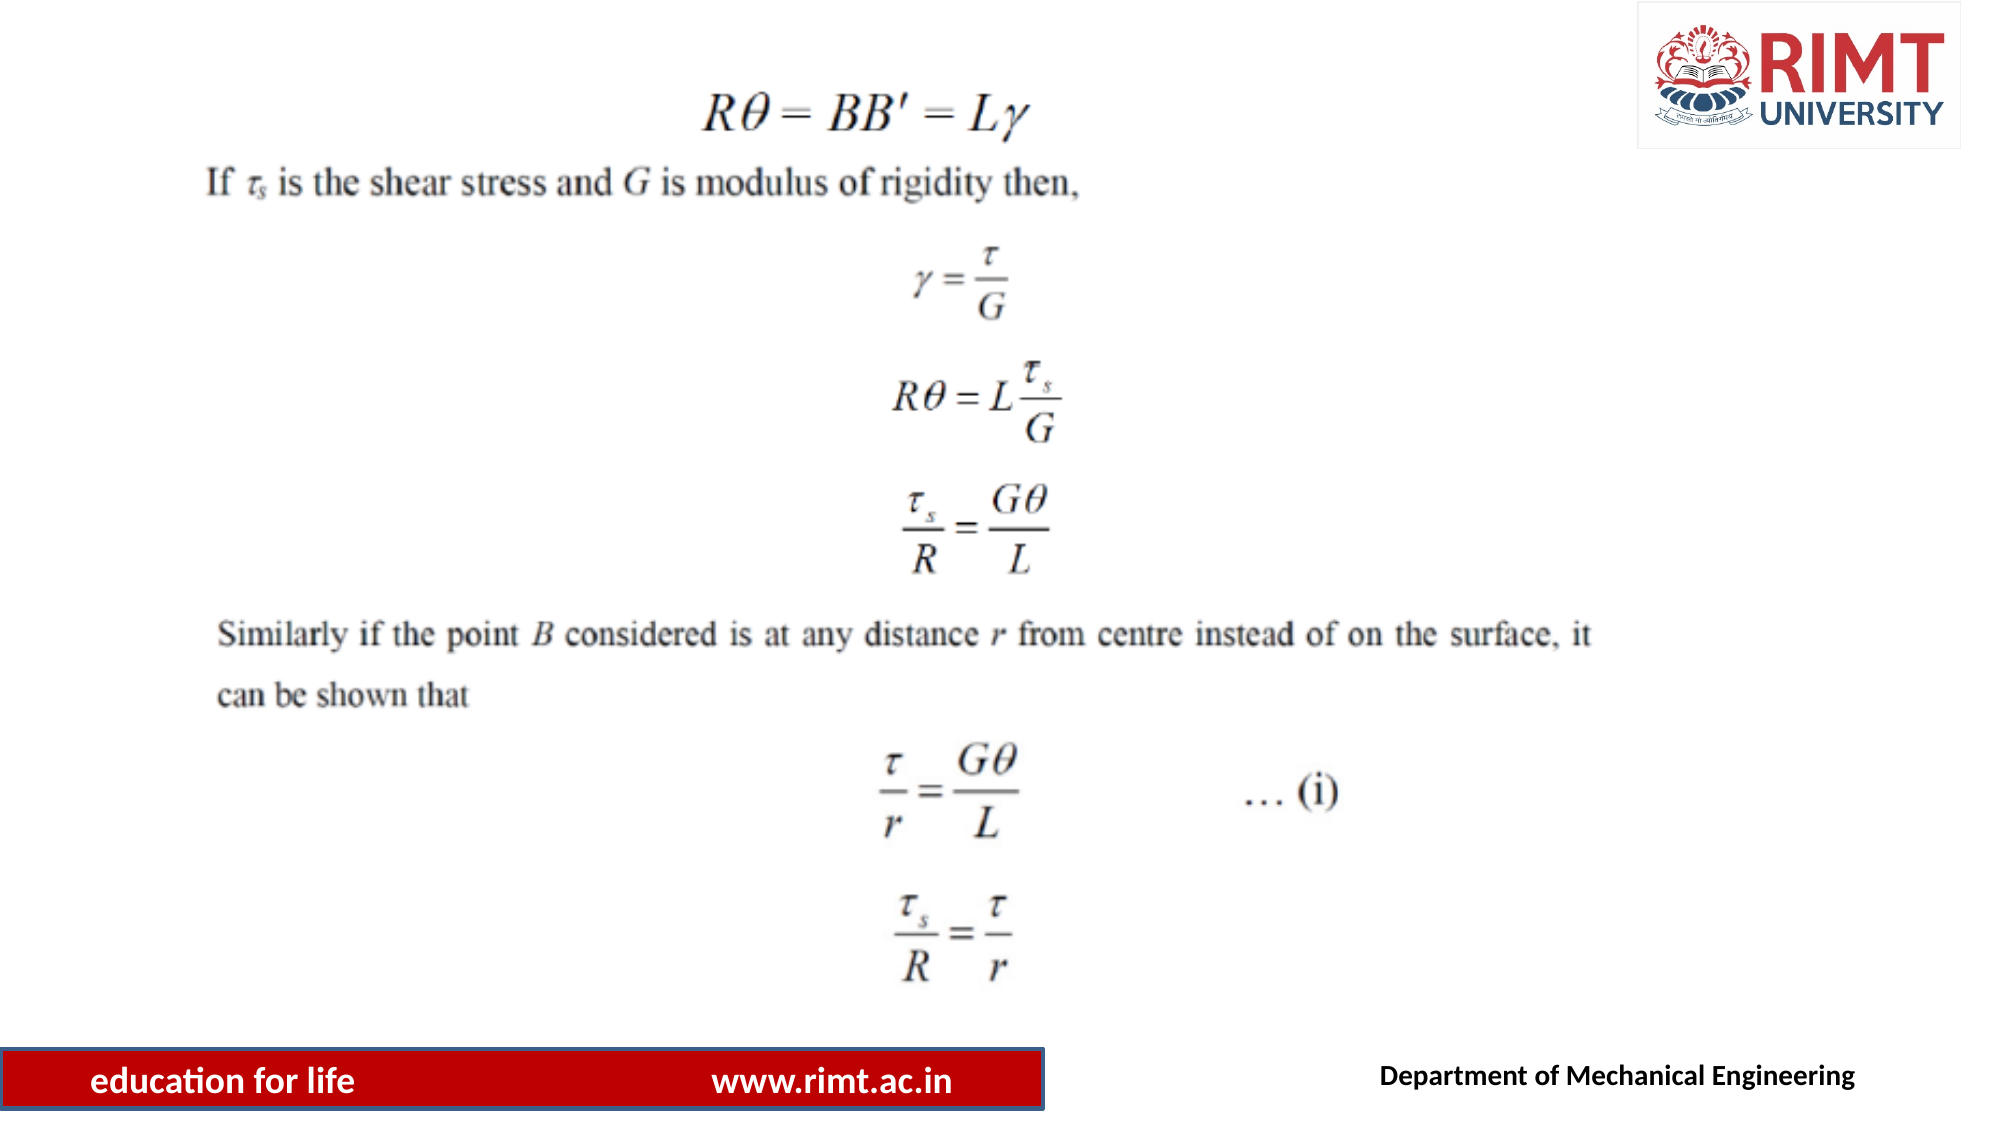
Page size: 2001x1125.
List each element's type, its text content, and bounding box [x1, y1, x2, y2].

text_box education for life www.rimt.ac.in [0, 1047, 1045, 1111]
text_box Department of Mechanical Engineering [1280, 1044, 1956, 1104]
picture [1637, 1, 1961, 149]
picture [199, 57, 1622, 1031]
